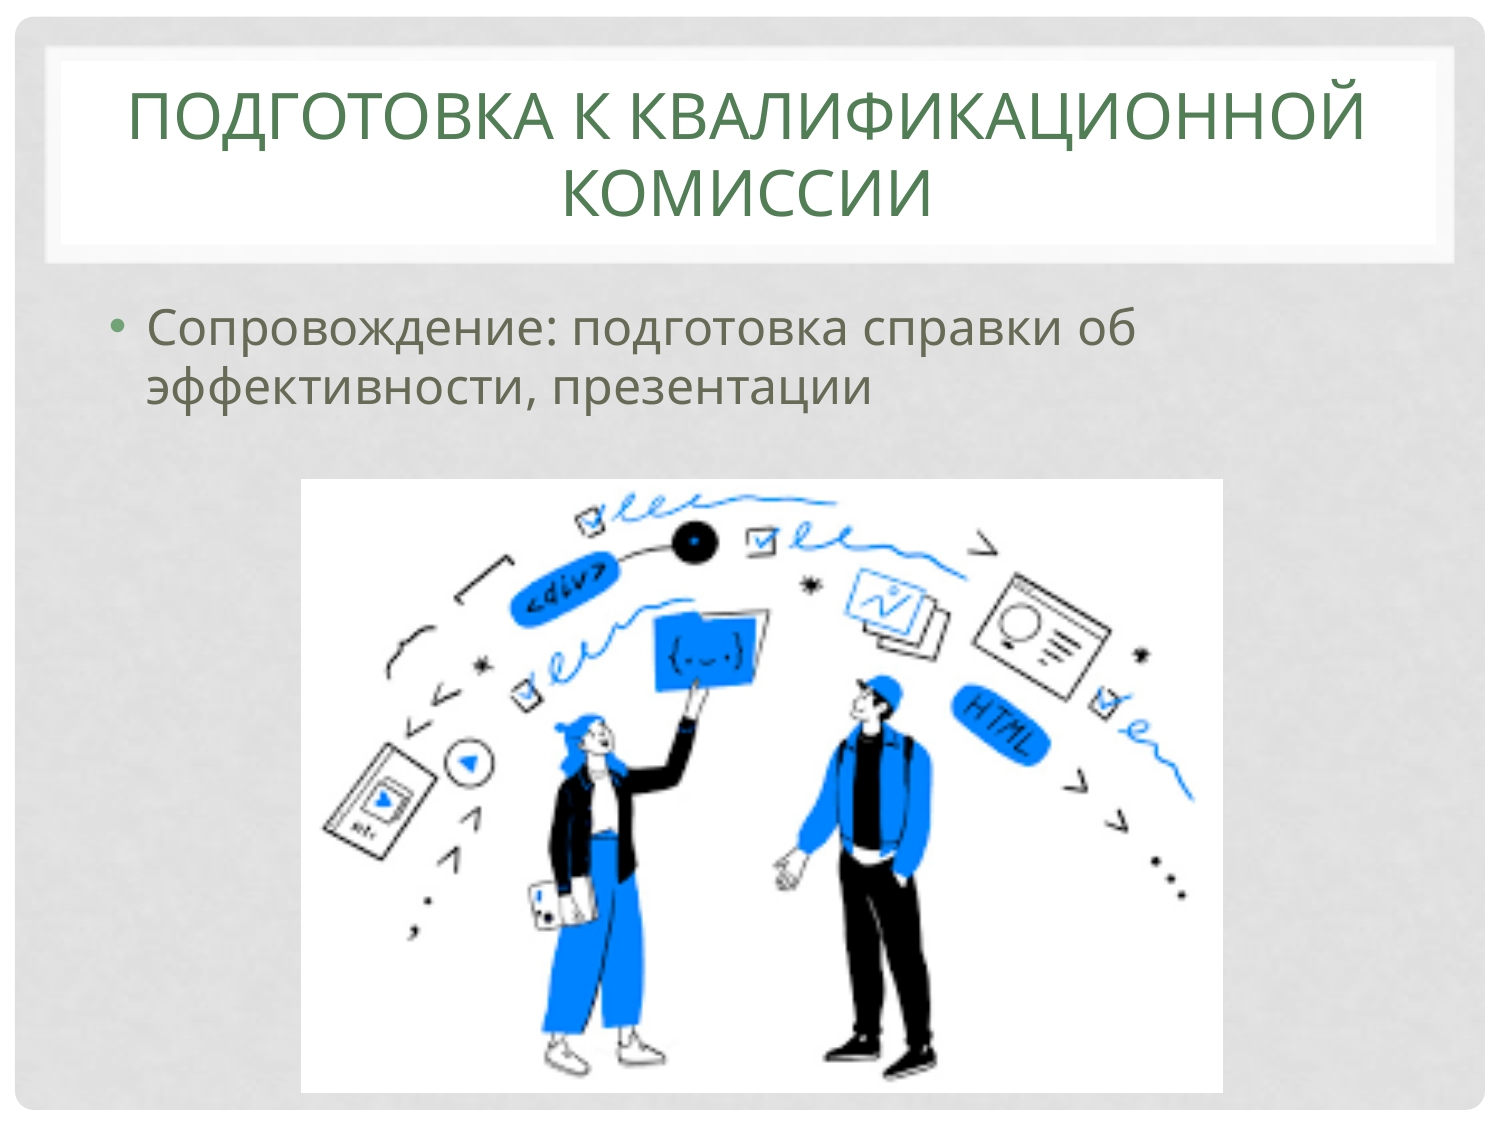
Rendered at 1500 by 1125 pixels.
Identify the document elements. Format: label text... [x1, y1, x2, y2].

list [300, 479, 1223, 1094]
title Подготовка к квалификационной комиссии [69, 66, 1425, 238]
text_box Сопровождение: подготовка справки об эффективности, презентации [74, 287, 1425, 1005]
